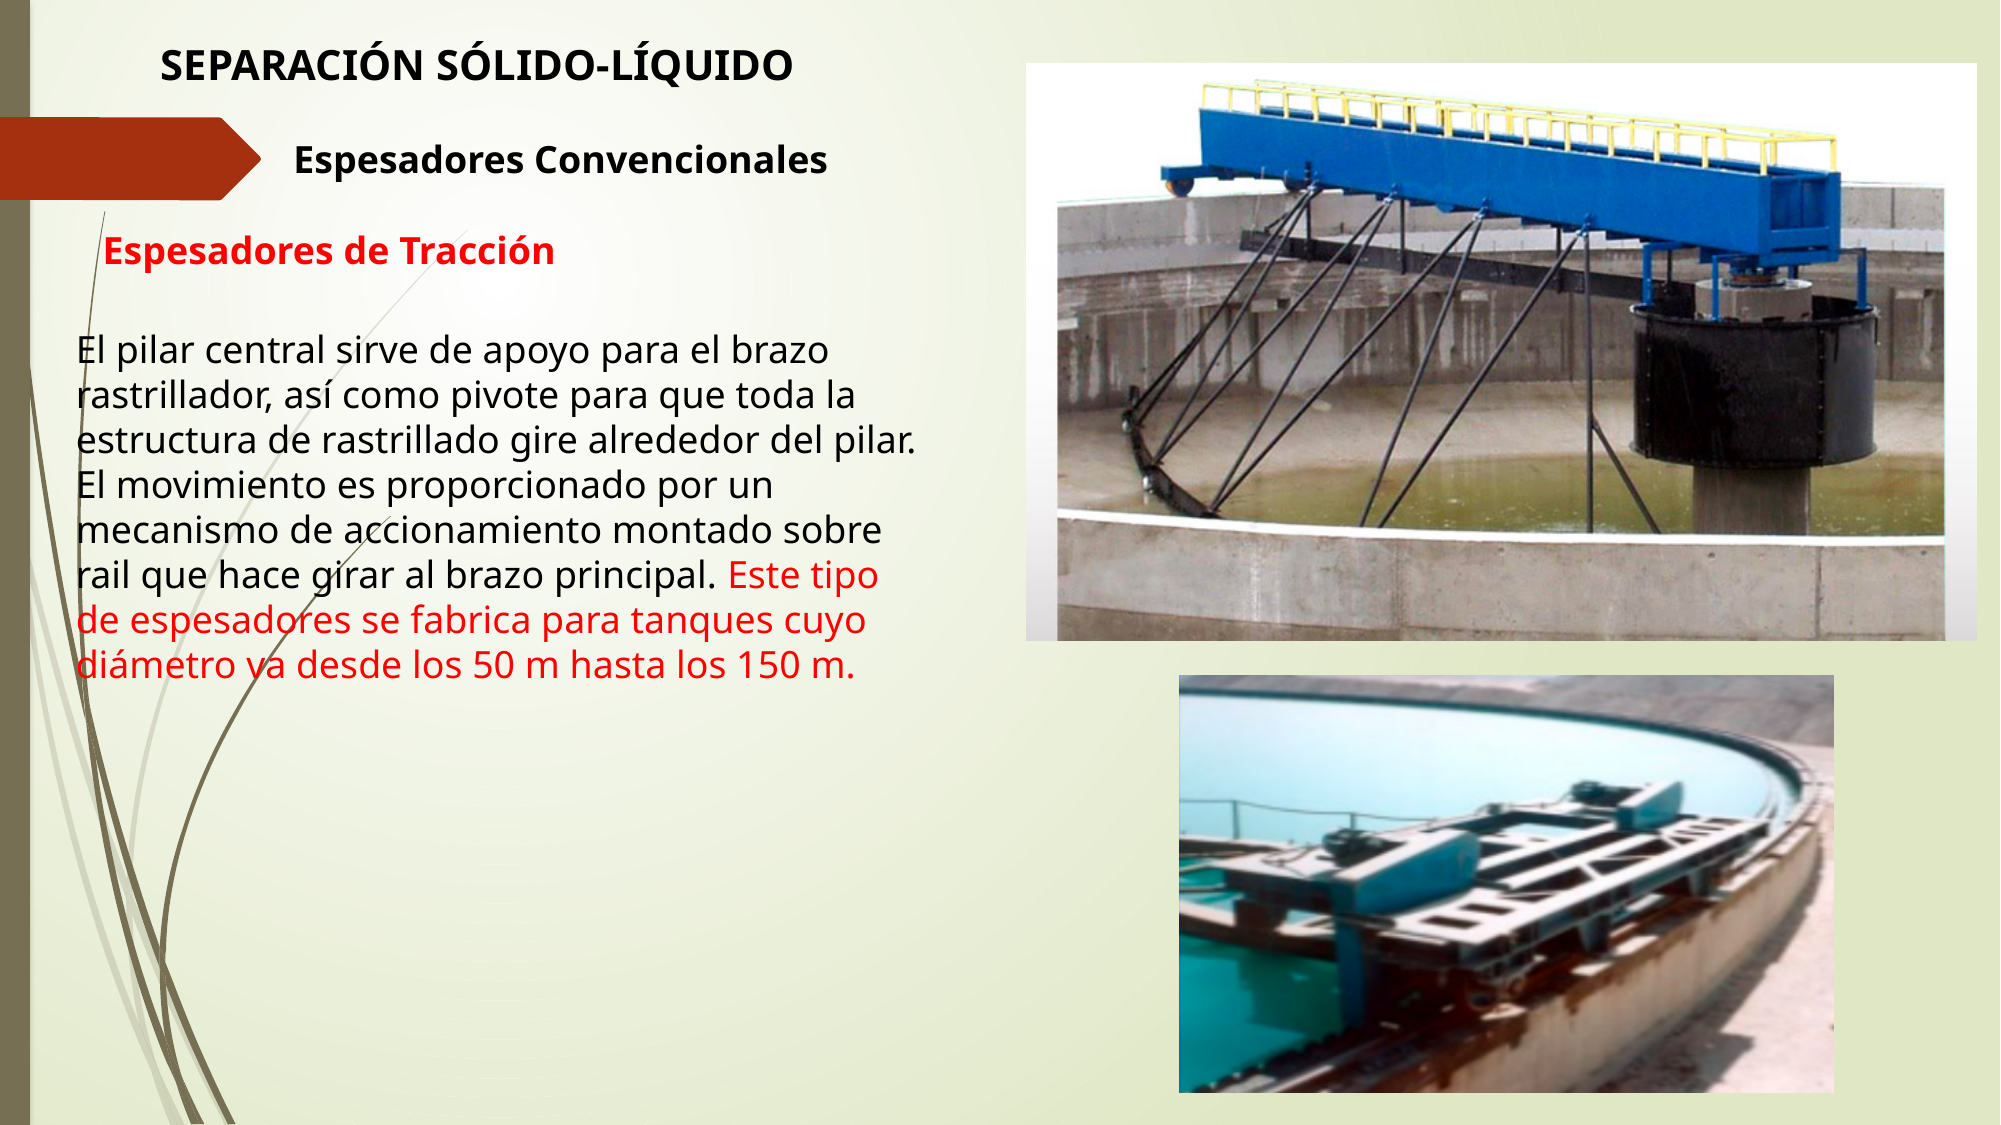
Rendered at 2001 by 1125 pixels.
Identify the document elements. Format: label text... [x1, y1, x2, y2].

picture [1179, 675, 1835, 1093]
text_box Espesadores Convencionales [278, 129, 844, 189]
text_box Espesadores de Tracción [87, 219, 572, 280]
picture [1026, 63, 1978, 641]
text_box SEPARACIÓN SÓLIDO-LÍQUIDO [146, 31, 811, 96]
text_box El pilar central sirve de apoyo para el brazo rastrillador, así como pivote para que toda la estructura de rastrillado gire alrededor del pilar. El movimiento es proporcionado por un mecanismo de accionamiento montado sobre rail que hace girar al brazo principal. Este tipo de espesadores se fabrica para tanques cuyo diámetro va desde los 50 m hasta los 150 m. [61, 318, 943, 693]
